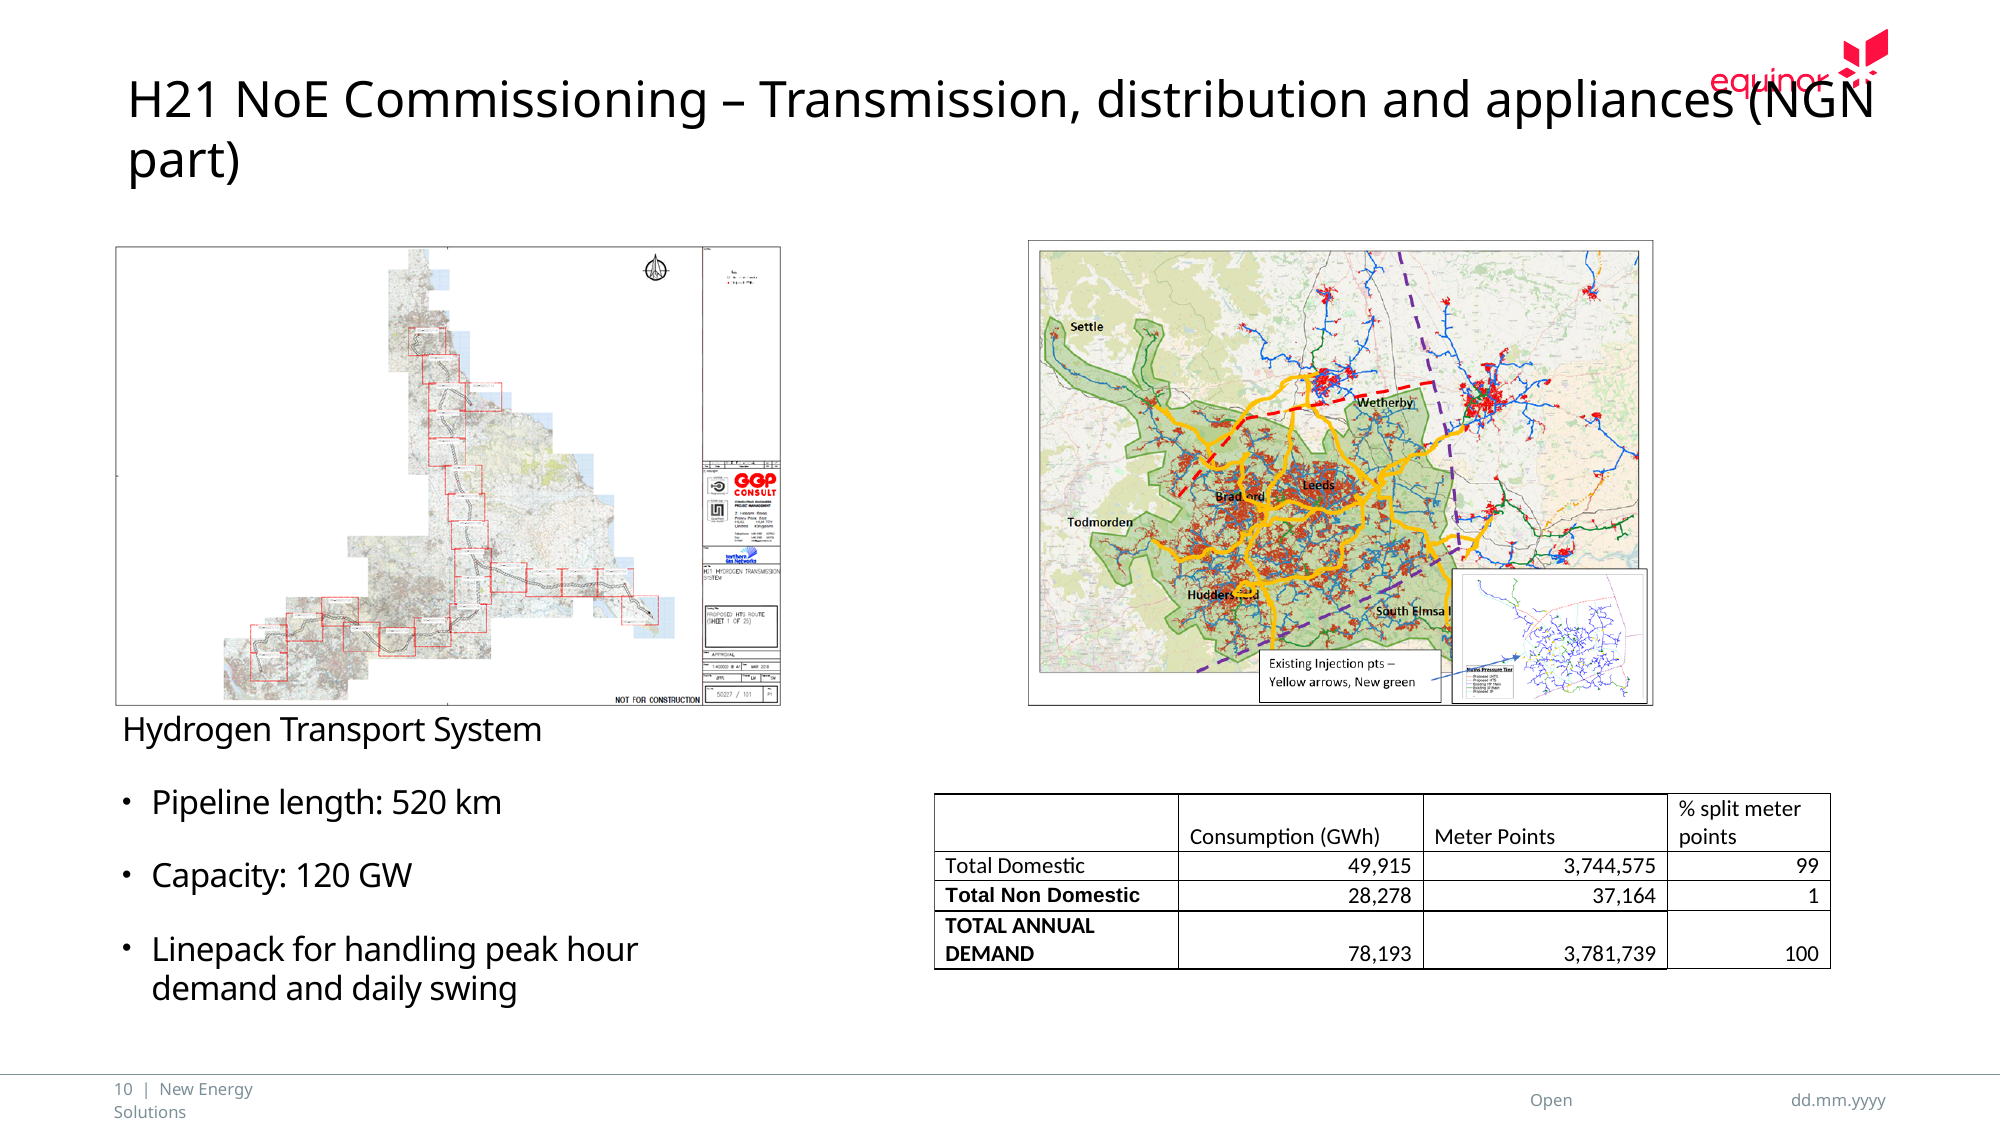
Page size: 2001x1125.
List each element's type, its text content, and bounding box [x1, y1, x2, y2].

picture [934, 792, 1875, 1018]
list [1028, 240, 1656, 708]
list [109, 240, 784, 708]
picture [1688, 6, 1911, 122]
title H21 NoE Commissioning – Transmission, distribution and appliances (NGN part) [127, 22, 1900, 212]
slide_number 10 | New Energy Solutions [114, 1082, 264, 1118]
text_box Hydrogen Transport System Pipeline length: 520 km Capacity: 120 GW Linepack for handling peak hour demand and daily swing [114, 708, 697, 1049]
